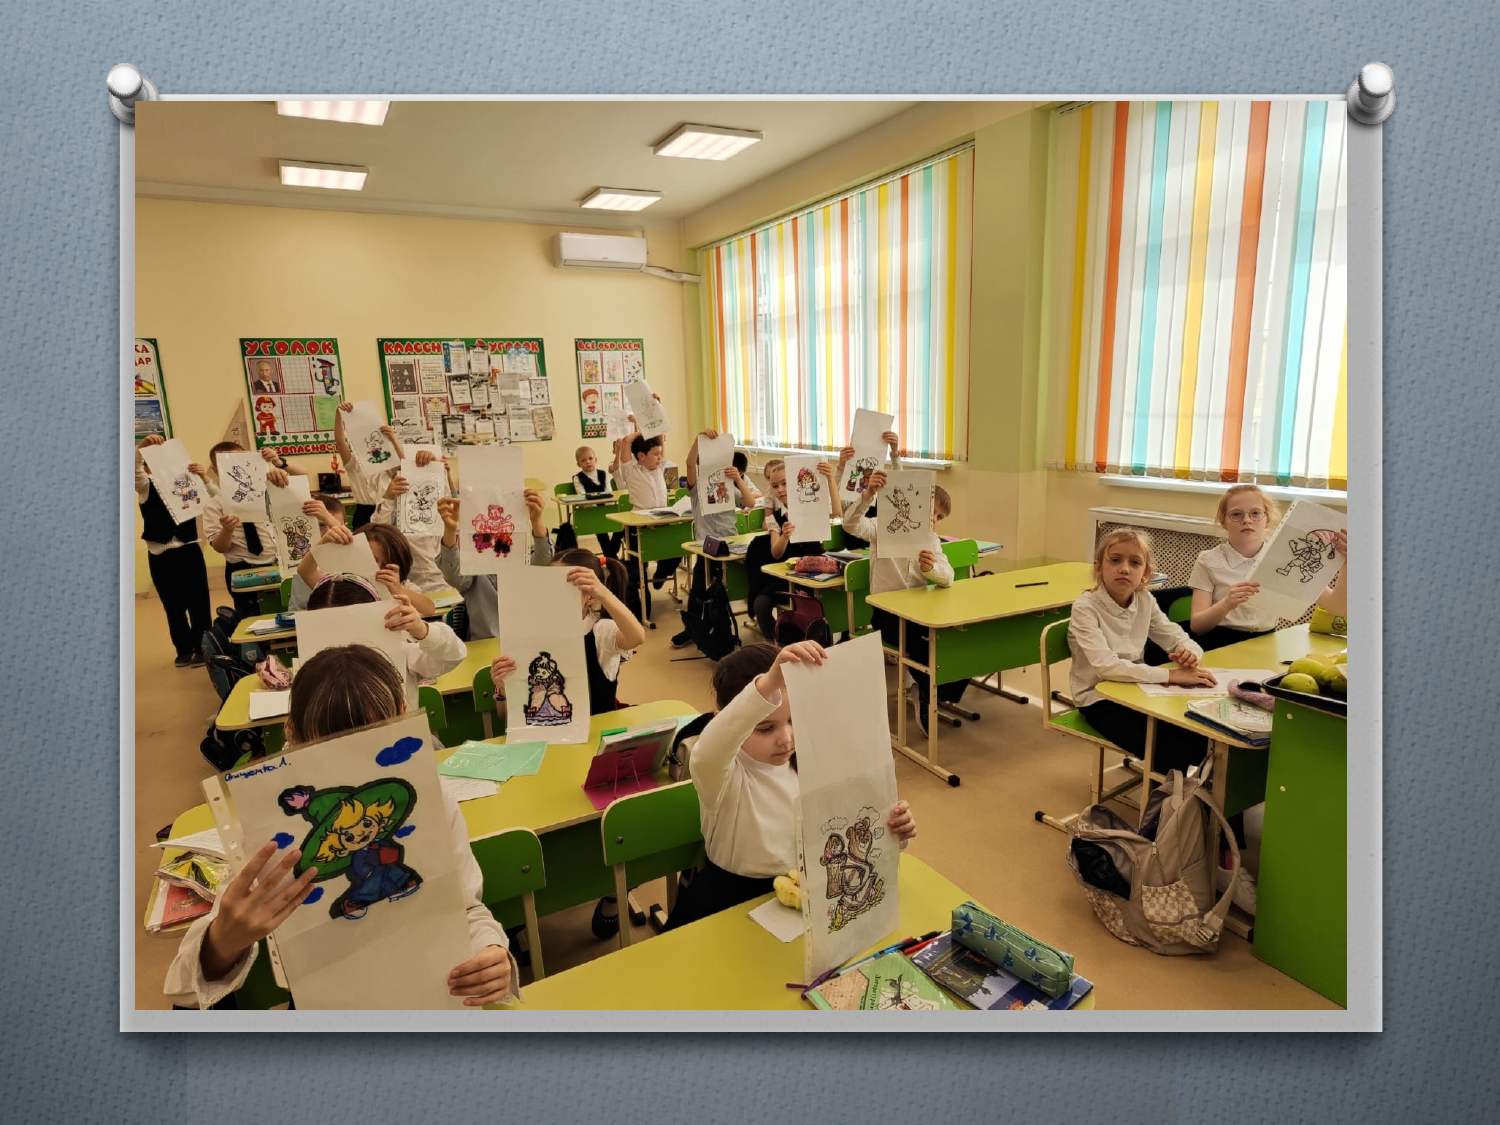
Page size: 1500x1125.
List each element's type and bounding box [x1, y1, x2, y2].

picture [75, 29, 1439, 1010]
